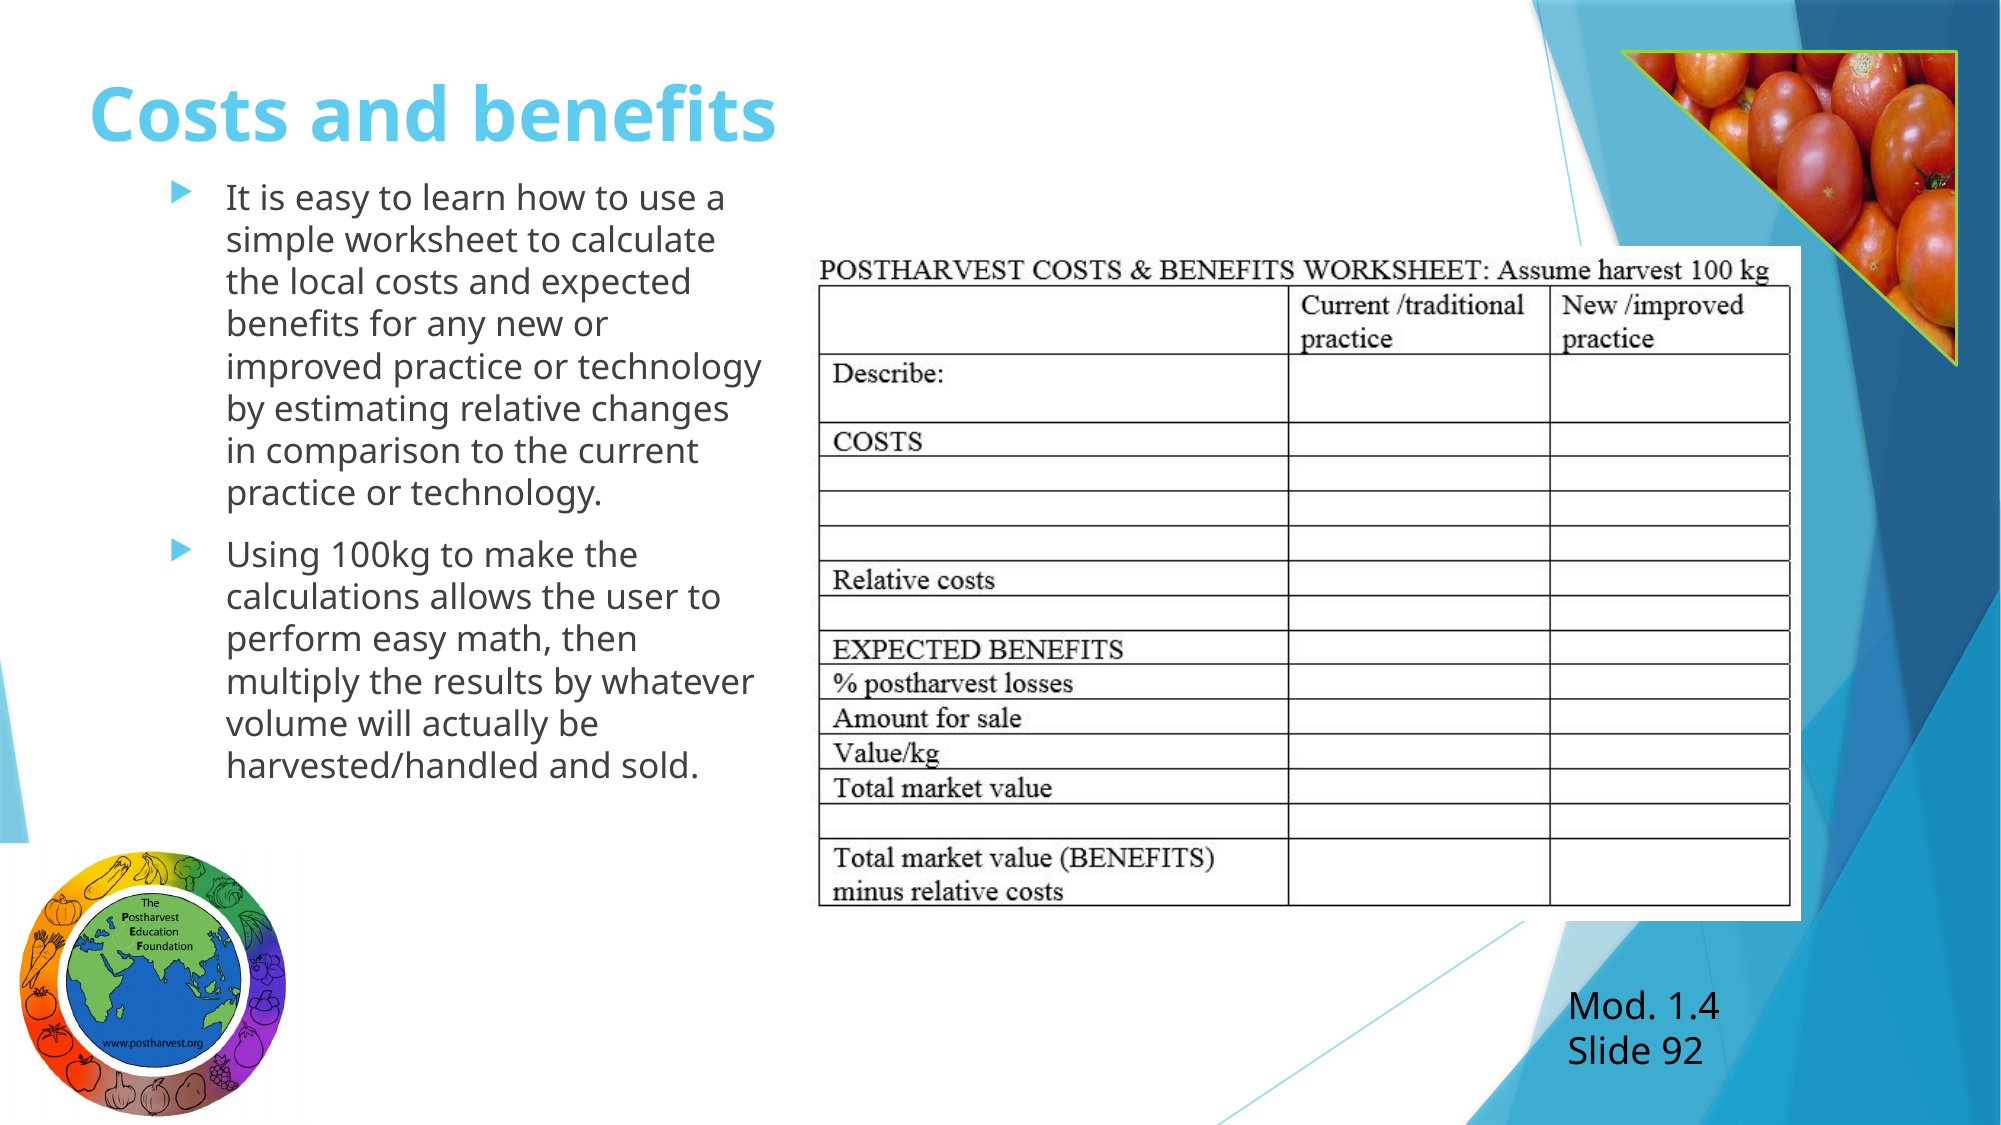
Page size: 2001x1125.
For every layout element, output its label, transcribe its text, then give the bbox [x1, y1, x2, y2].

text_box Mod. 1.4 Slide 92 [1552, 974, 1790, 1080]
title Costs and benefits [73, 59, 1484, 276]
text_box [1620, 49, 1959, 367]
list It is easy to learn how to use a simple worksheet to calculate the local costs and expected benefits for any new or improved practice or technology by estimating relative changes in comparison to the current practice or technology. Using 100kg to make the calculations allows the user to perform easy math, then multiply the results by whatever volume will actually be harvested/handled and sold. [153, 167, 779, 805]
picture [0, 842, 309, 1125]
picture [809, 245, 1802, 921]
